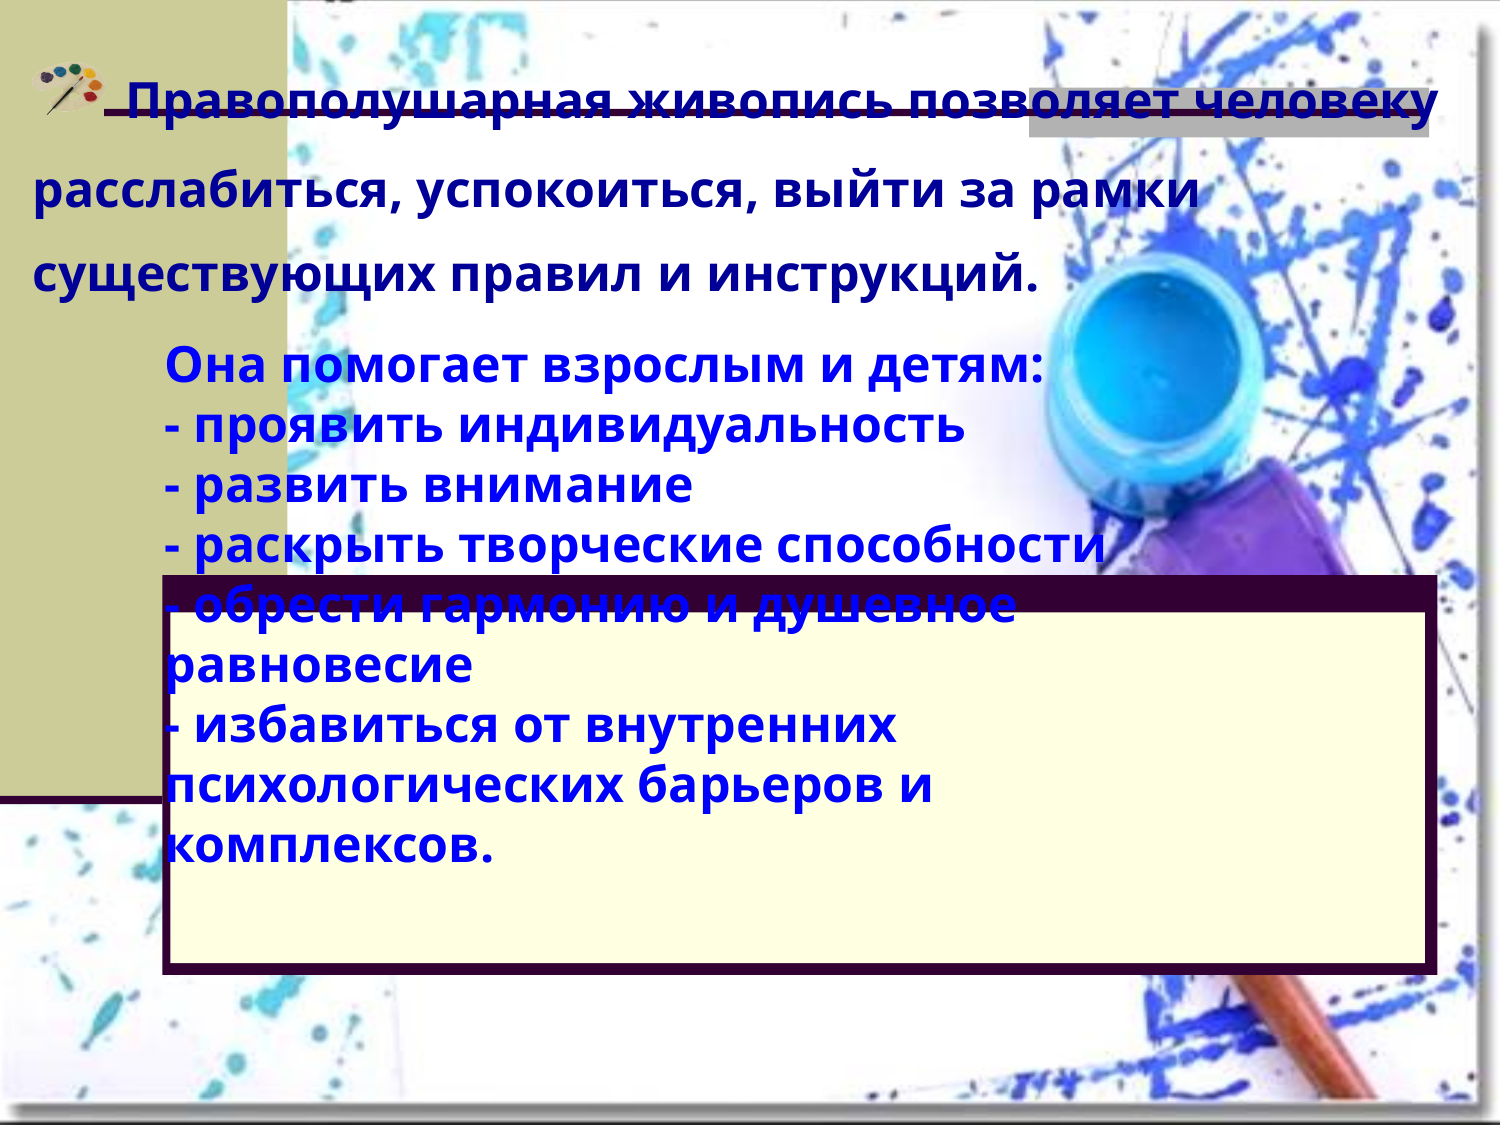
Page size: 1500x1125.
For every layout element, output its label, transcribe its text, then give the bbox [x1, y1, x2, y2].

text_box Она помогает взрослым и детям: - проявить индивидуальность - развить внимание - раскрыть творческие способности - обрести гармонию и душевное равновесие - избавиться от внутренних психологических барьеров и комплексов. [149, 324, 1125, 950]
picture [32, 62, 86, 115]
text_box Правополушарная живопись позволяет человеку расслабиться, успокоиться, выйти за рамки существующих правил и инструкций. [17, 0, 1481, 516]
picture [0, 0, 1500, 1125]
